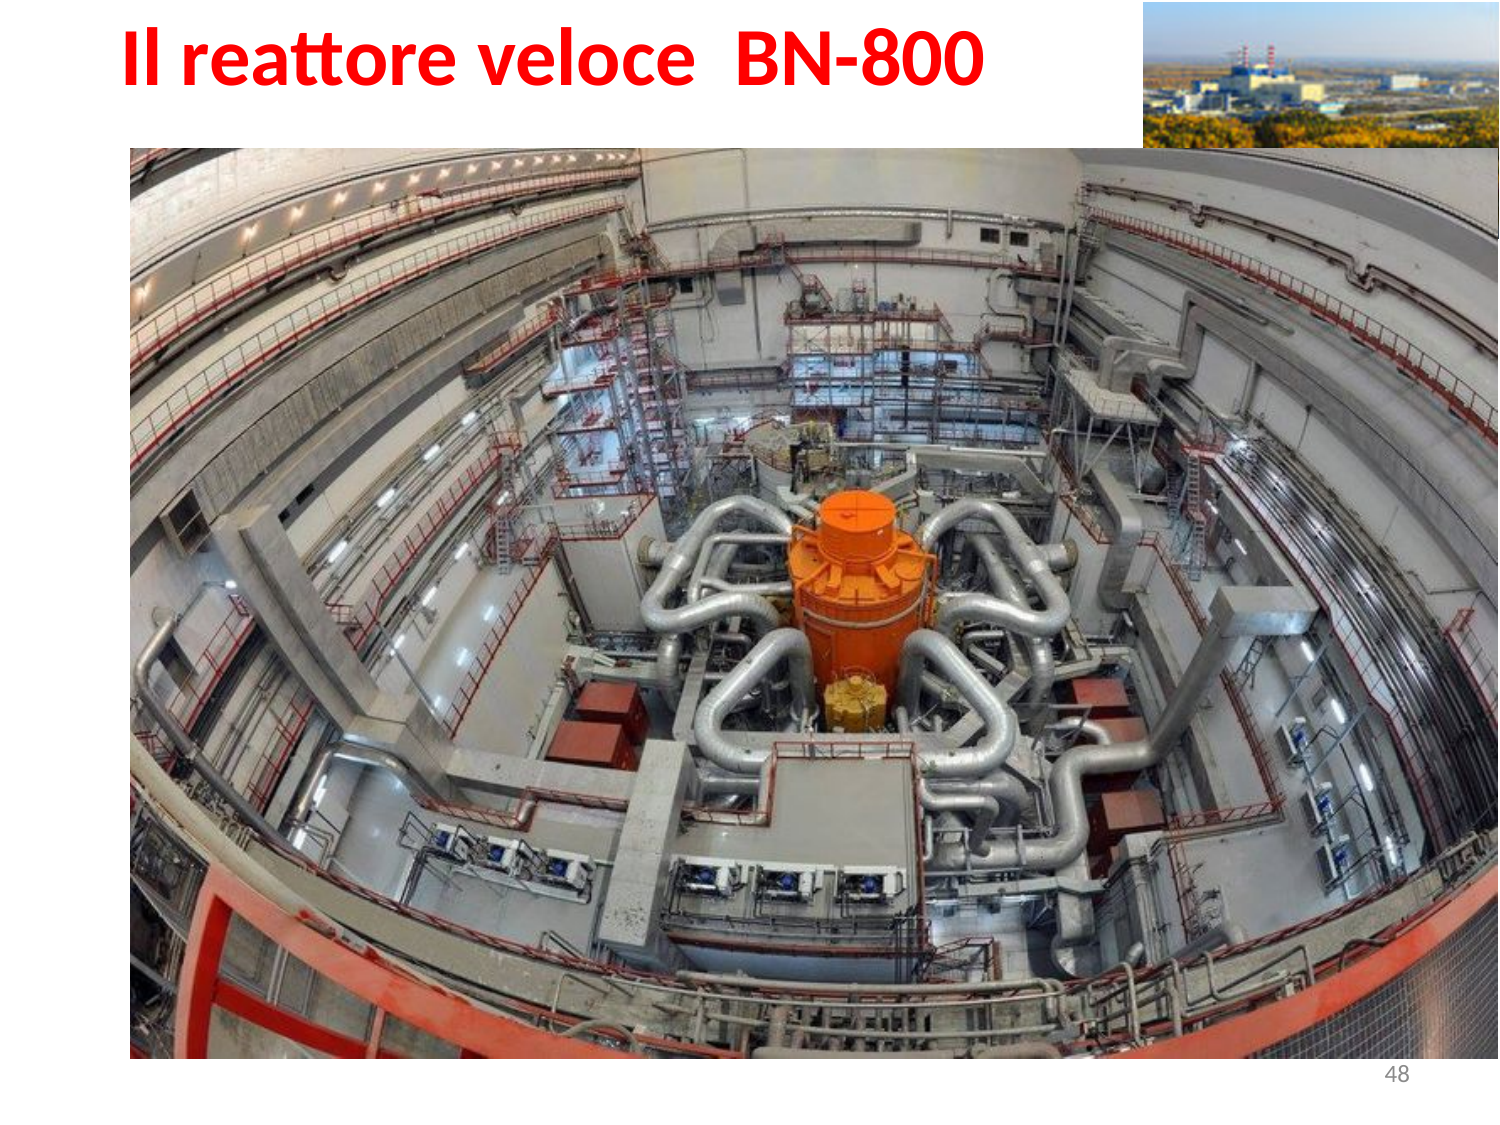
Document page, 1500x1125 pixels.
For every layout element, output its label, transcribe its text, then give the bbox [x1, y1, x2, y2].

slide_number 48 [1074, 1066, 1425, 1103]
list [129, 148, 1499, 1059]
title Il reattore veloce BN-800 [0, 0, 1143, 110]
picture [1142, 1, 1499, 148]
